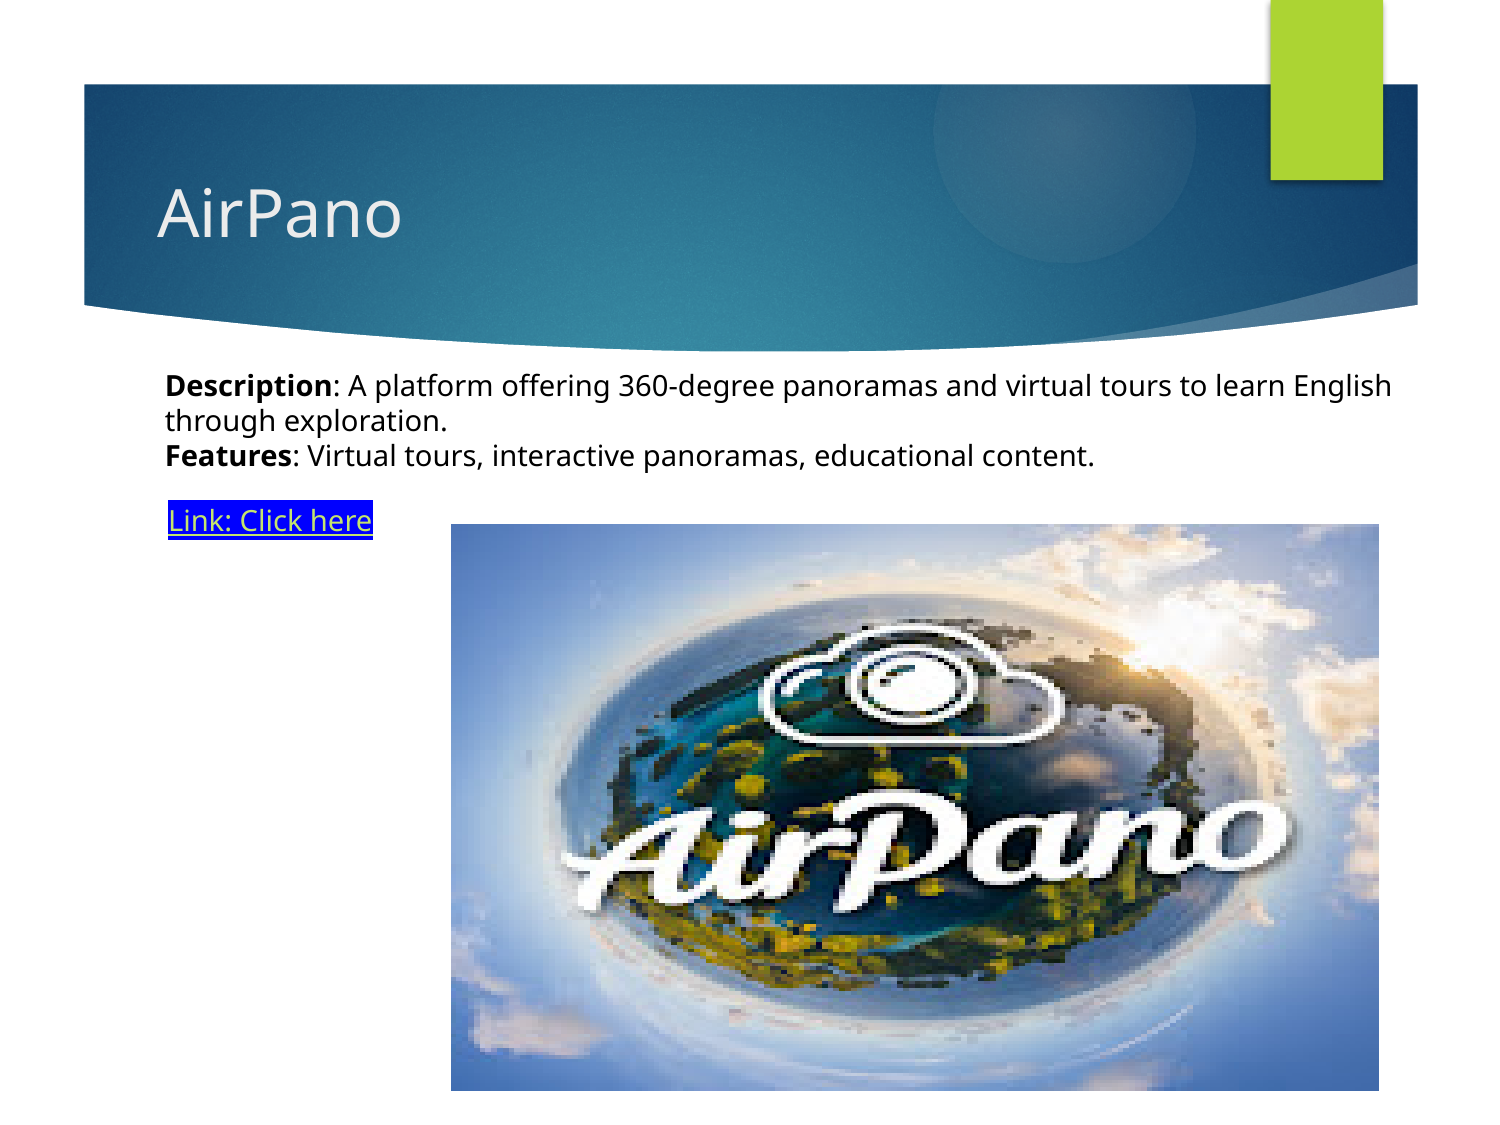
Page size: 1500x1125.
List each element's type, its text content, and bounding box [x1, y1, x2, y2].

text_box Description: A platform offering 360-degree panoramas and virtual tours to learn English through exploration. Features: Virtual tours, interactive panoramas, educational content. [149, 224, 1425, 480]
title AirPano [142, 152, 1183, 269]
text_box Link: Click here [153, 450, 388, 550]
picture [451, 523, 1379, 1091]
